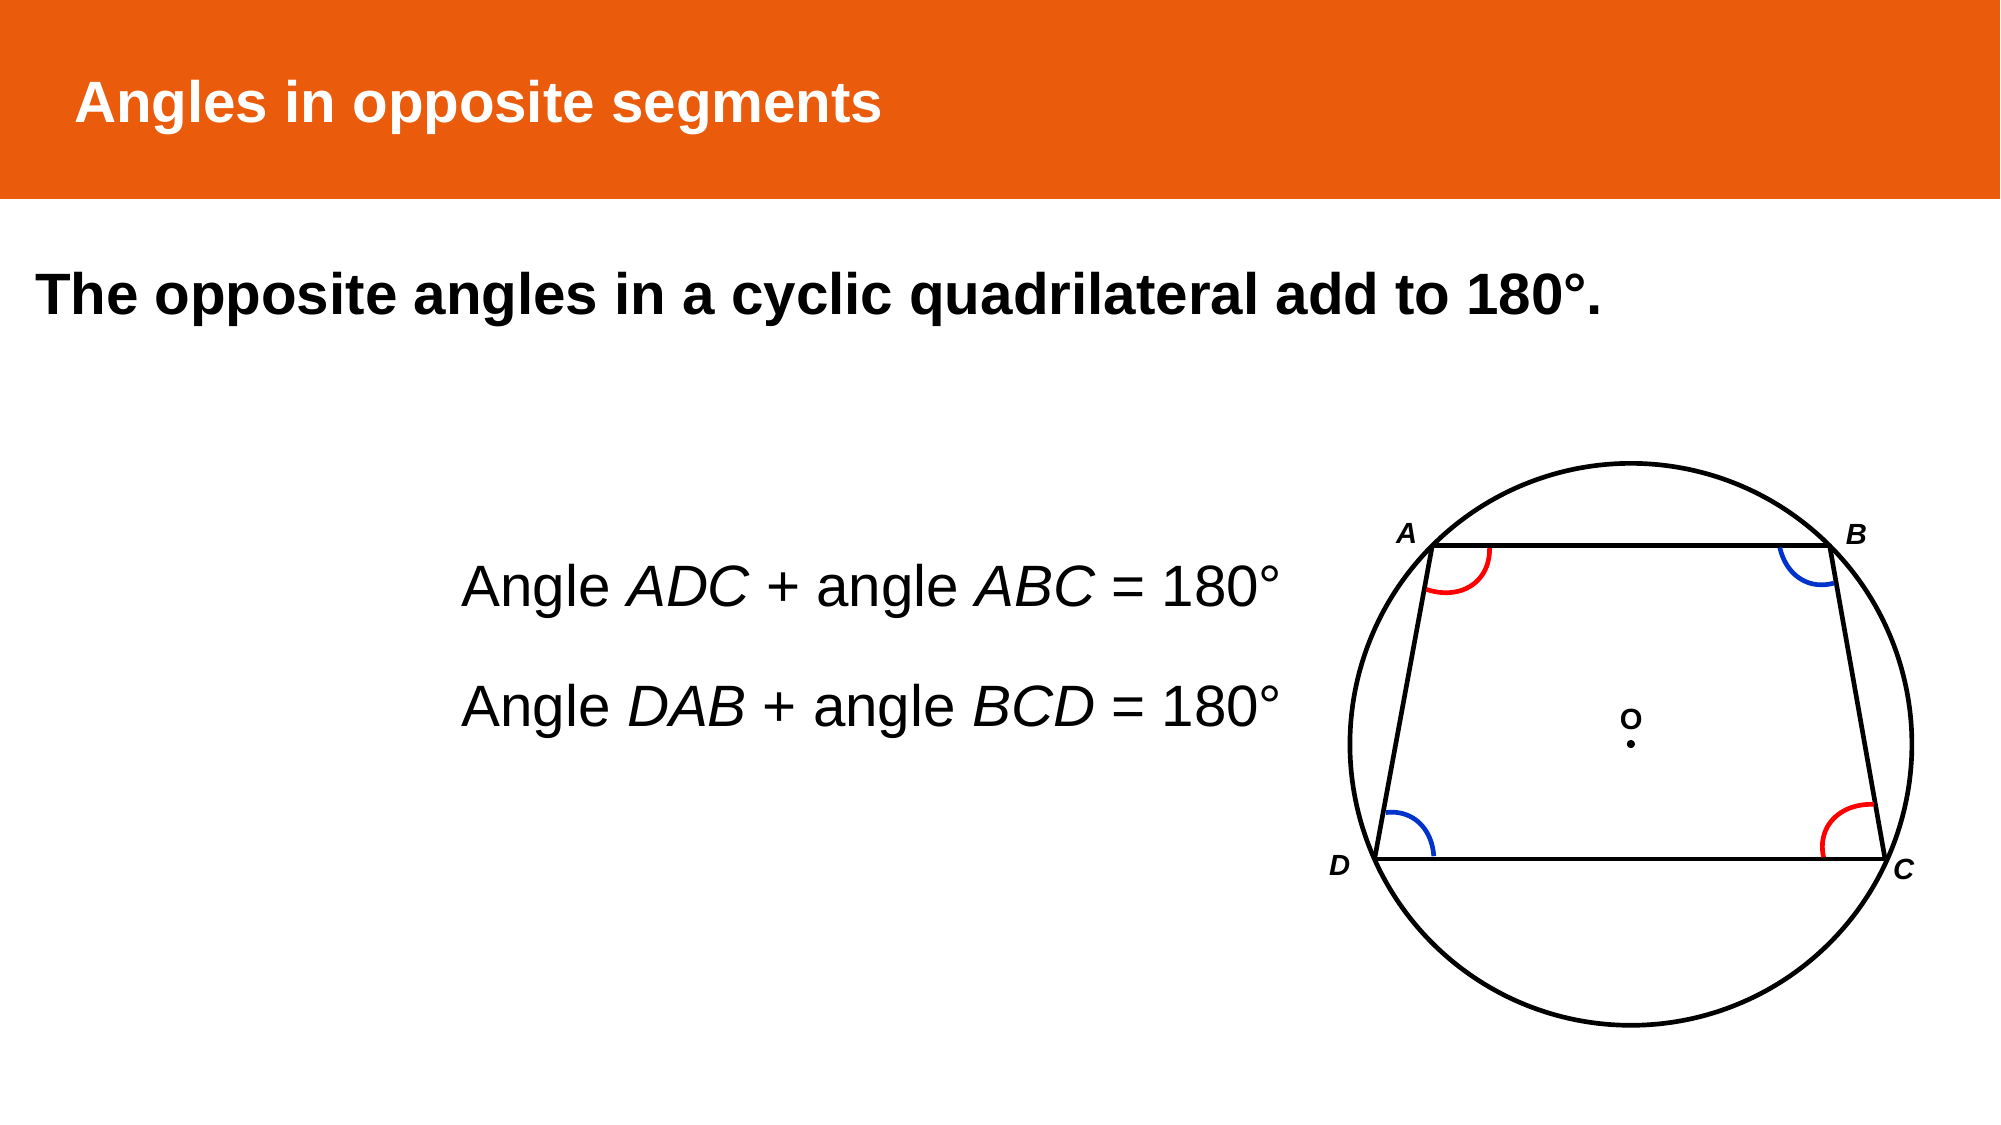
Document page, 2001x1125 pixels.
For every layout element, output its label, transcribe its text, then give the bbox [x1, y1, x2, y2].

text_box The opposite angles in a cyclic quadrilateral add to 180°. [20, 248, 1863, 379]
text_box Angles in opposite segments [0, 0, 2000, 199]
text_box Angle DAB + angle BCD = 180° [446, 661, 1298, 746]
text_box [1314, 463, 1936, 1026]
text_box Angle ADC + angle ABC = 180° [446, 540, 1298, 626]
